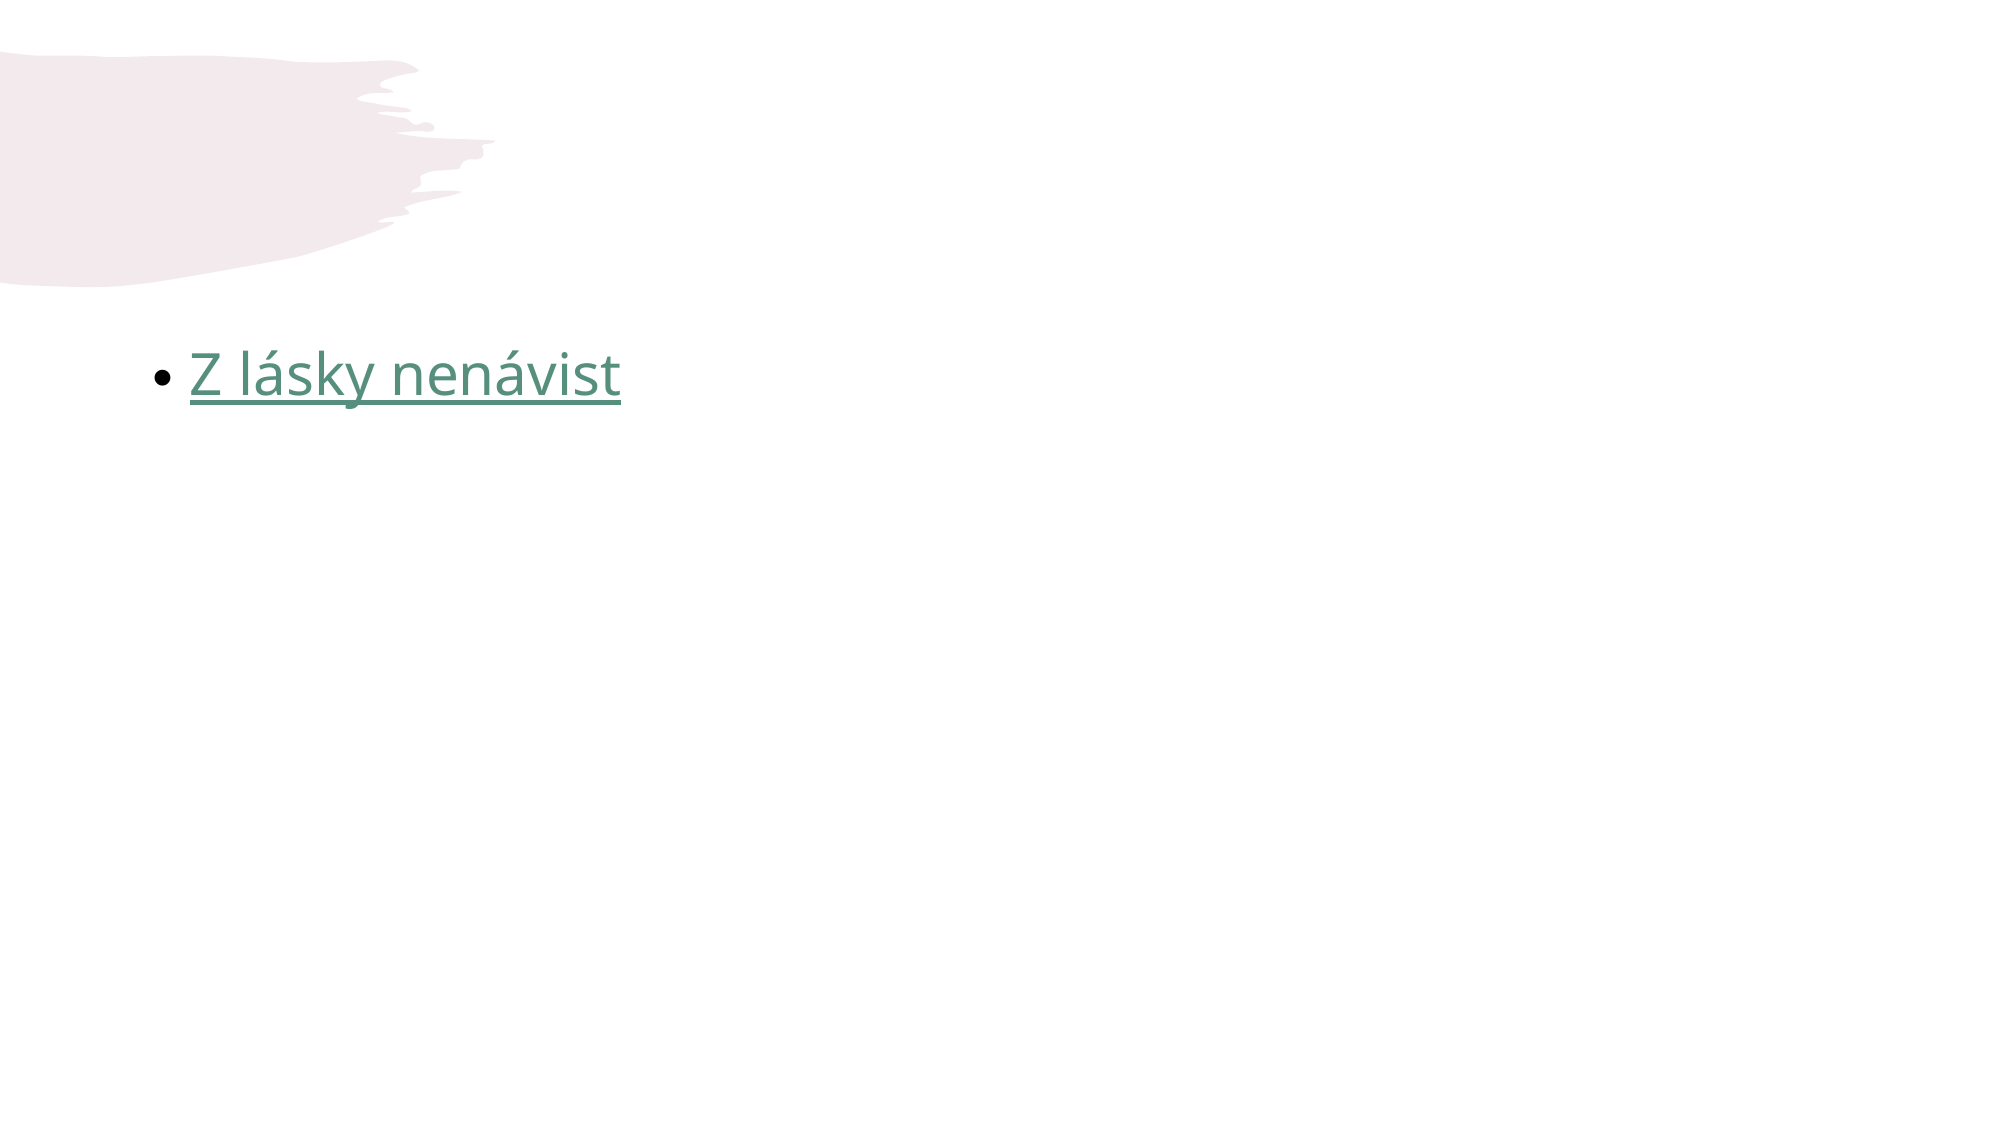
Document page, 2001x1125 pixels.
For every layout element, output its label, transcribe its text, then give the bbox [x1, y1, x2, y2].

list Z lásky nenávist [137, 329, 1863, 1013]
